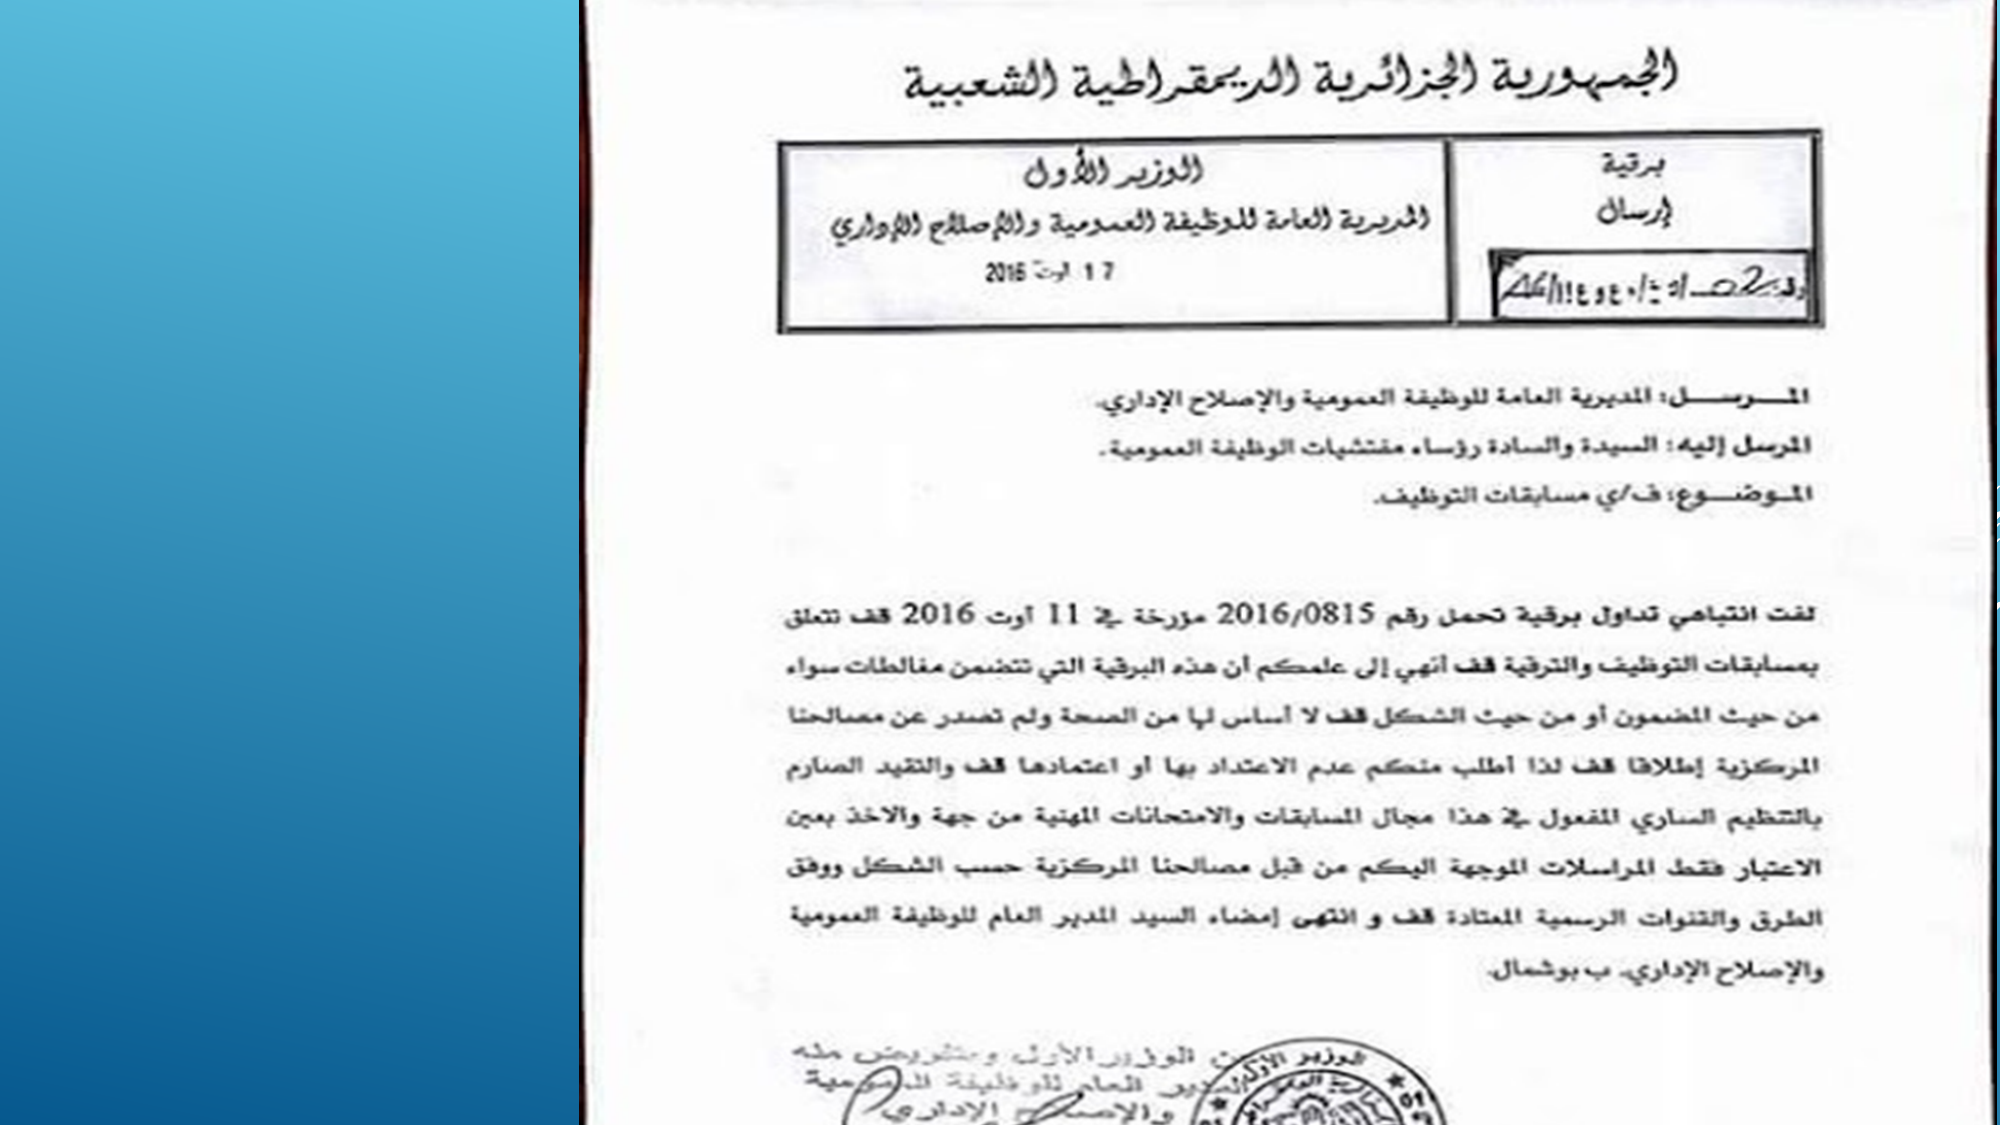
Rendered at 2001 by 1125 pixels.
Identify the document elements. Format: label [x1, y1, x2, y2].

picture [579, 0, 1998, 1125]
